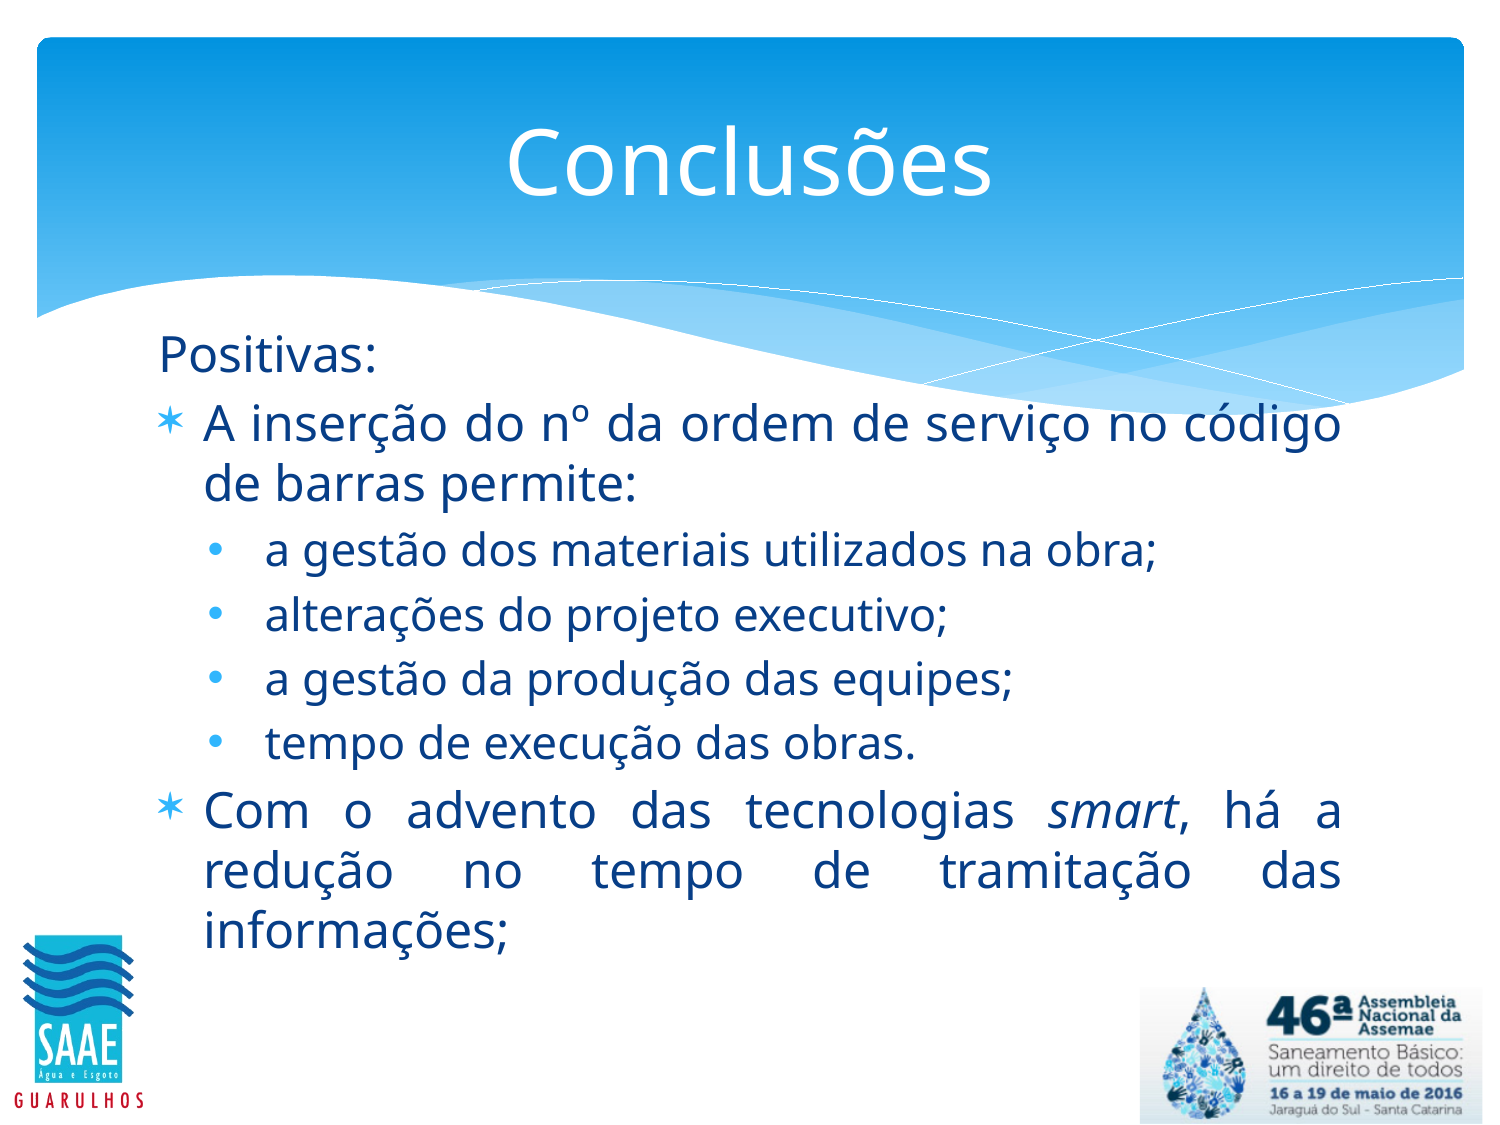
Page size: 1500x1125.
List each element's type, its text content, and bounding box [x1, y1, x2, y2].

list Positivas: A inserção do nº da ordem de serviço no código de barras permite: a gestão dos materiais utilizados na obra; alterações do projeto executivo; a gestão da produção das equipes; tempo de execução das obras. Com o advento das tecnologias smart, há a redução no tempo de tramitação das informações; [143, 314, 1359, 1005]
picture [1139, 987, 1483, 1124]
picture [5, 921, 151, 1118]
title Conclusões [75, 55, 1425, 261]
